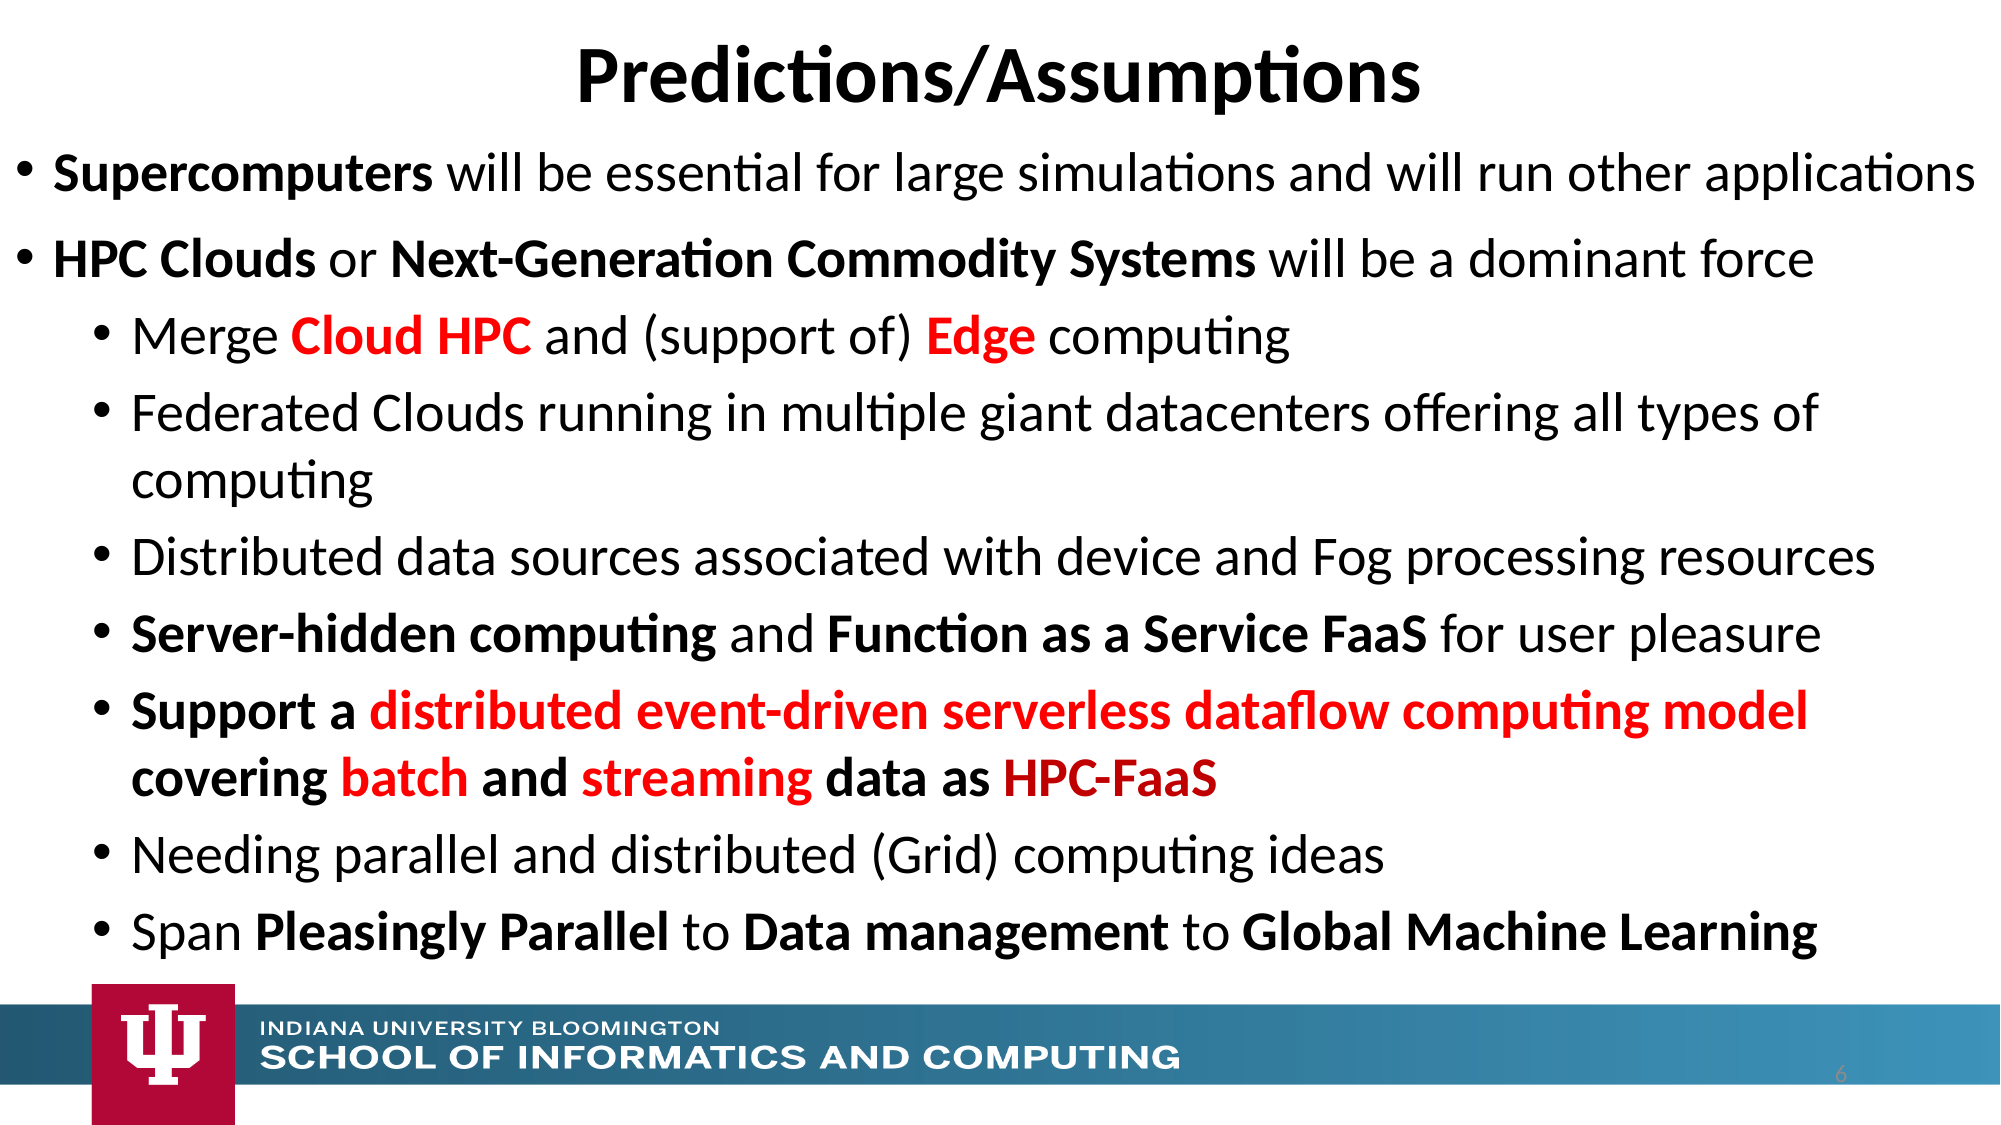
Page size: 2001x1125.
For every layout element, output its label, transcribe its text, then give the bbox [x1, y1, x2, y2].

title Predictions/Assumptions [137, 24, 1863, 128]
slide_number 6 [1412, 1042, 1863, 1103]
picture [0, 992, 2000, 1125]
list Supercomputers will be essential for large simulations and will run other applications HPC Clouds or Next-Generation Commodity Systems will be a dominant force Merge Cloud HPC and (support of) Edge computing Federated Clouds running in multiple giant datacenters offering all types of computing Distributed data sources associated with device and Fog processing resources Server-hidden computing and Function as a Service FaaS for user pleasure Support a distributed event-driven serverless dataflow computing model covering batch and streaming data as HPC-FaaS Needing parallel and distributed (Grid) computing ideas Span Pleasingly Parallel to Data management to Global Machine Learning [0, 127, 2000, 992]
